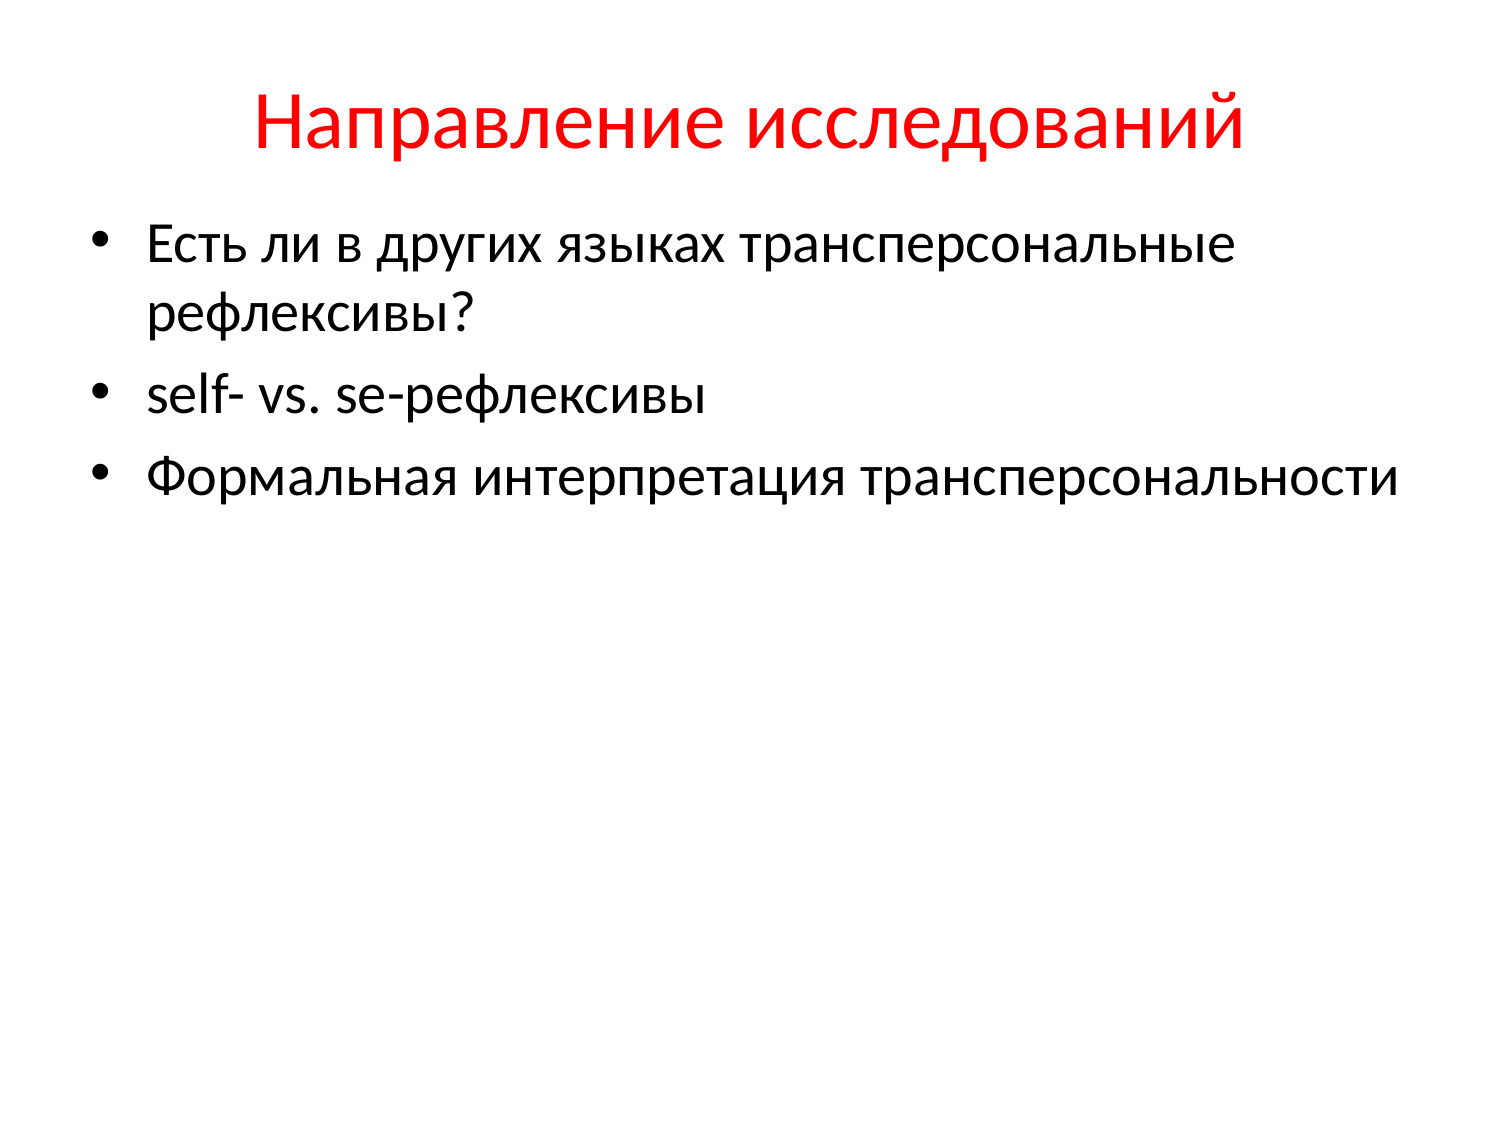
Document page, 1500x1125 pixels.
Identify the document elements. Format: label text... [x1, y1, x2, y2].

title Направление исследований [75, 45, 1425, 185]
list Есть ли в других языках трансперсональные рефлексивы? self- vs. se-рефлексивы Формальная интерпретация трансперсональности [75, 196, 1425, 1005]
